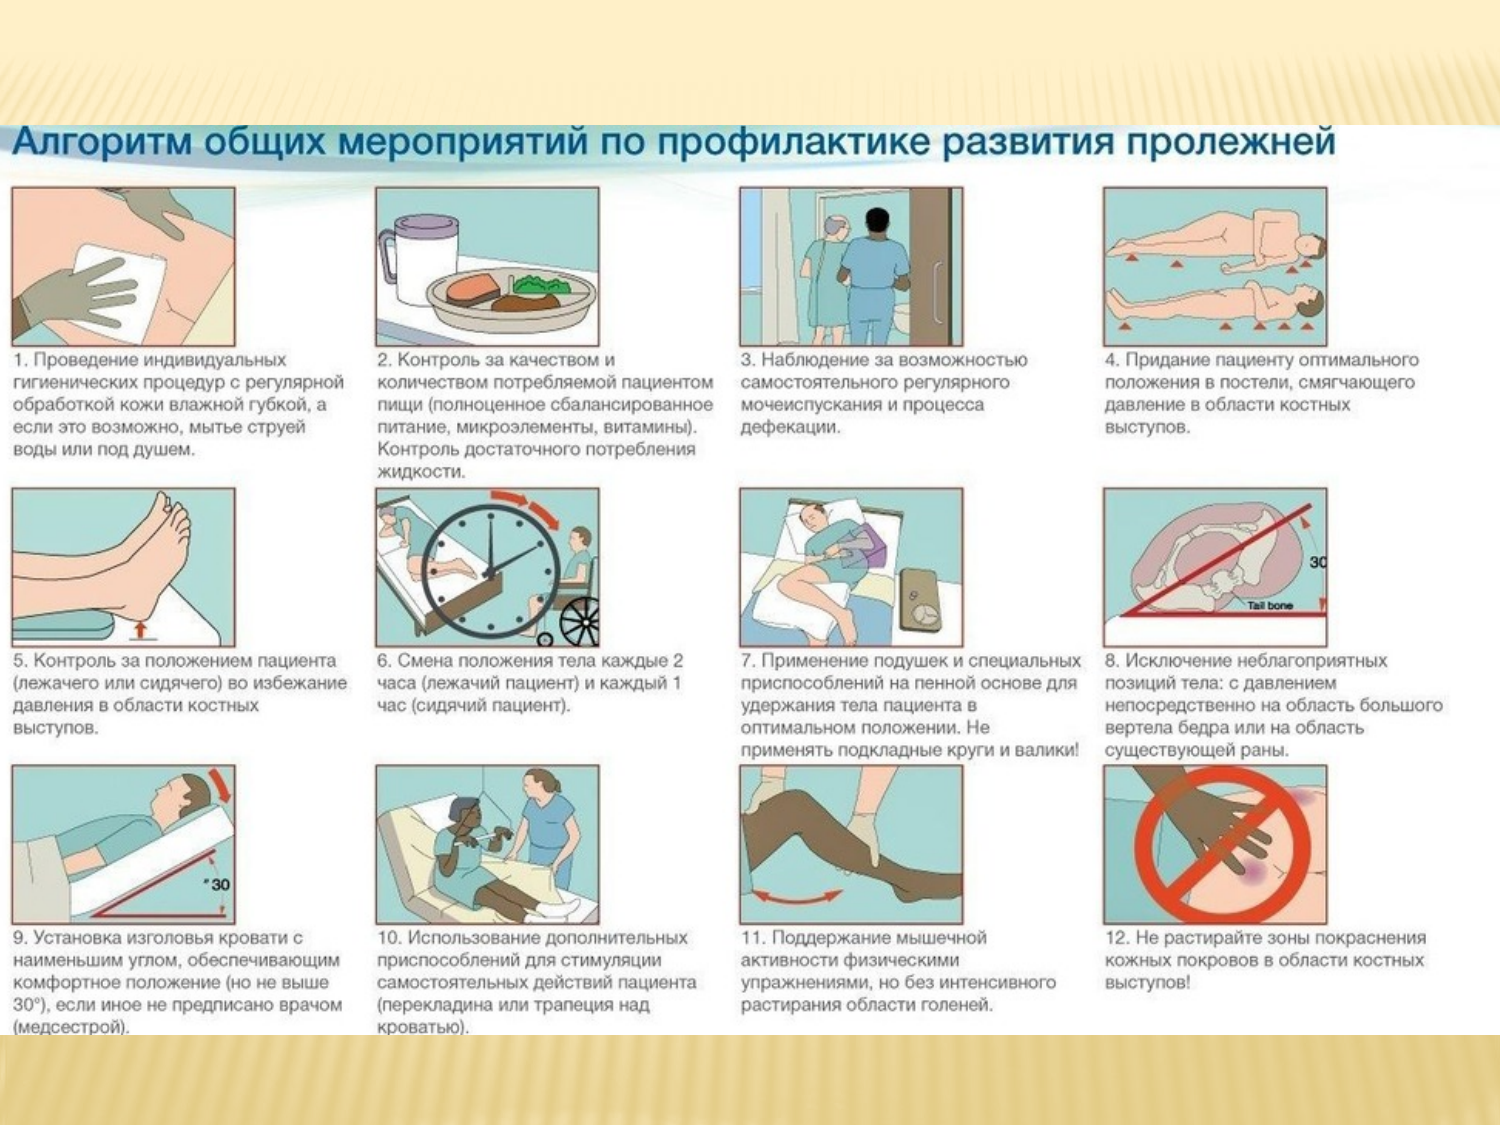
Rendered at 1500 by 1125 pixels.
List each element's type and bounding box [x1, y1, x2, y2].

picture [0, 125, 1500, 1036]
